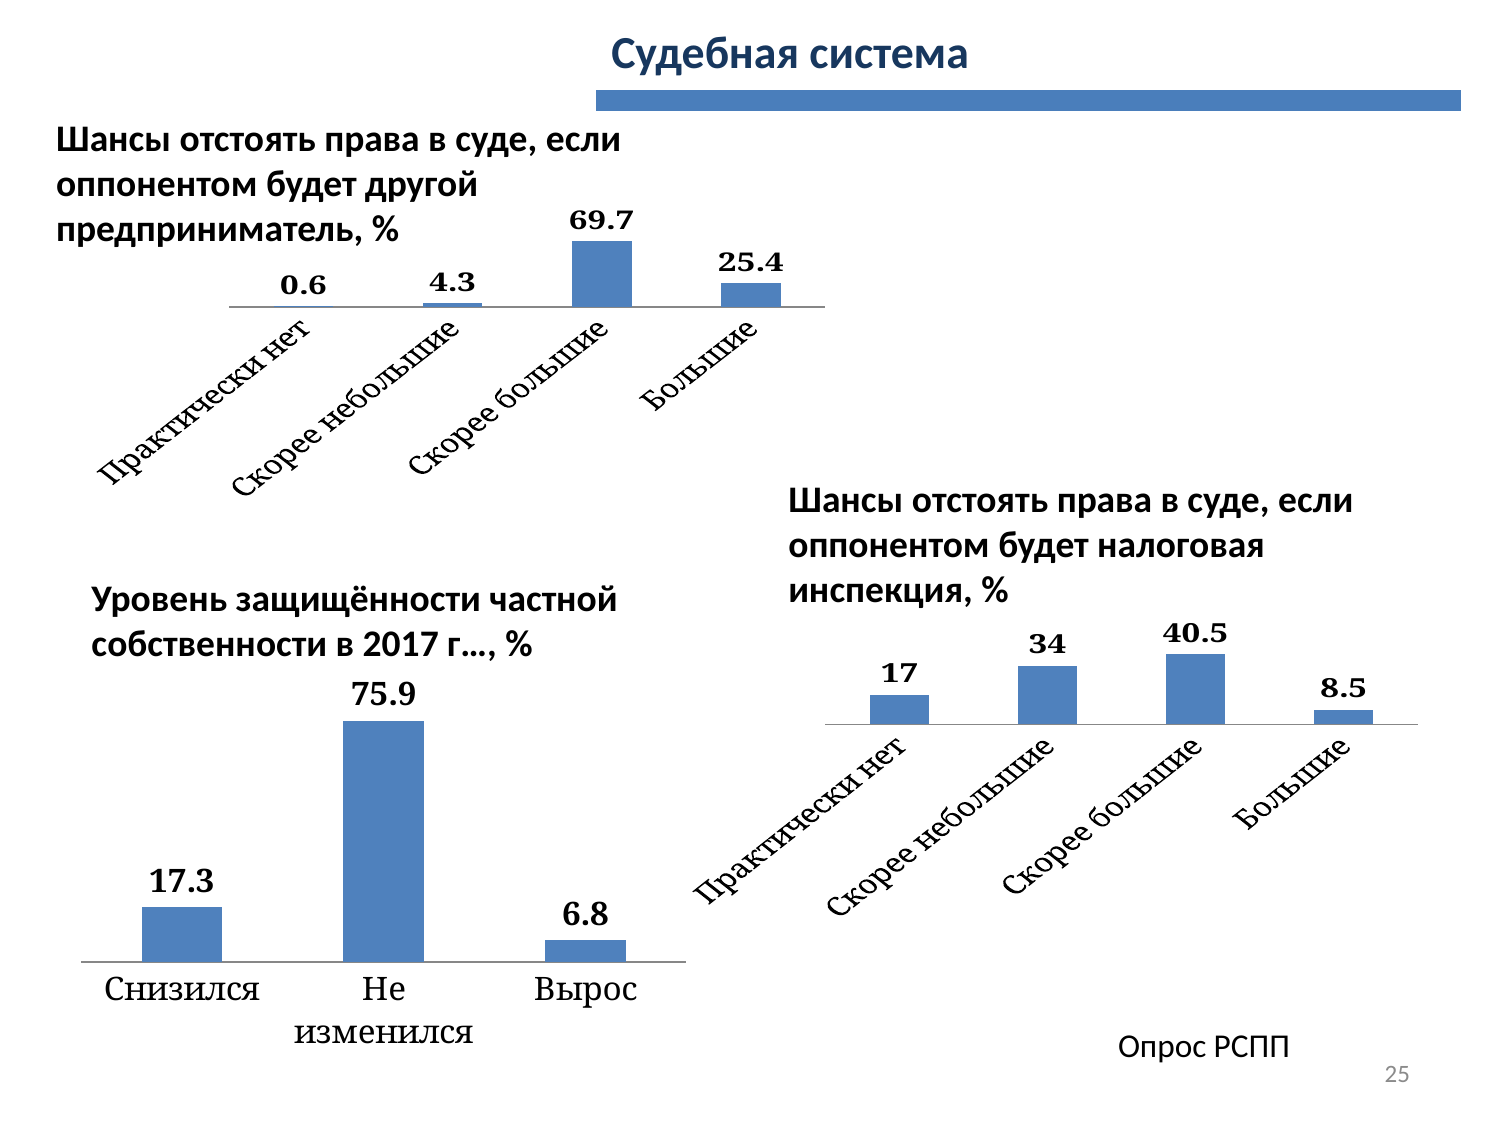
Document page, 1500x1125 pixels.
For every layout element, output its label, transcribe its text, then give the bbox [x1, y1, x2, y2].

text_box Опрос РСПП [974, 1016, 1306, 1072]
chart [64, 614, 1438, 1073]
chart [76, 202, 845, 505]
text_box Шансы отстоять права в суде, если оппонентом будет налоговая инспекция, % [773, 467, 1436, 613]
text_box Судебная система [596, 15, 1471, 86]
slide_number 25 [1074, 1042, 1425, 1103]
text_box Уровень защищённости частной собственности в 2017 г…, % [76, 566, 656, 670]
text_box Шансы отстоять права в суде, если оппонентом будет другой предприниматель, % [41, 106, 774, 257]
